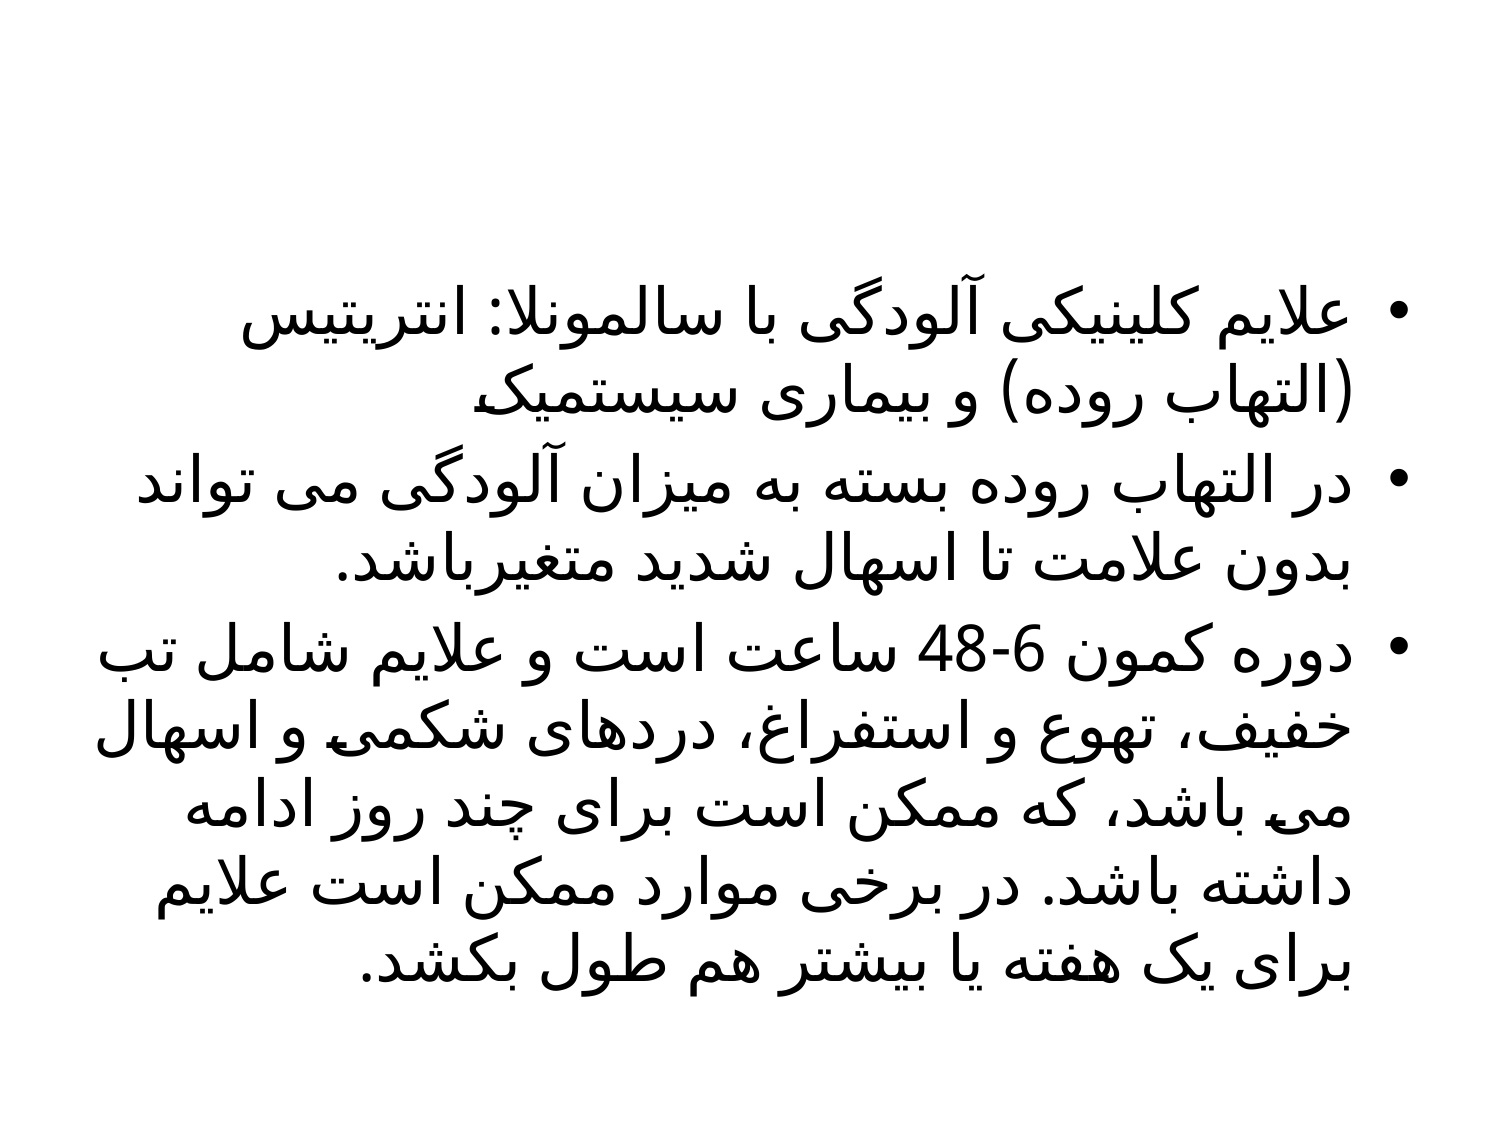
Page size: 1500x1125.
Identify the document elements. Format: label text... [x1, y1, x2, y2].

list علایم کلینیکی آلودگی با سالمونلا: انتریتیس (التهاب روده) و بیماری سیستمیک در التهاب روده بسته به میزان آلودگی می تواند بدون علامت تا اسهال شدید متغیرباشد. دوره کمون 6-48 ساعت است و علایم شامل تب خفیف، تهوع و استفراغ، دردهای شکمی و اسهال می باشد، که ممکن است برای چند روز ادامه داشته باشد. در برخی موارد ممکن است علایم برای یک هفته یا بیشتر هم طول بکشد. [75, 262, 1425, 1005]
